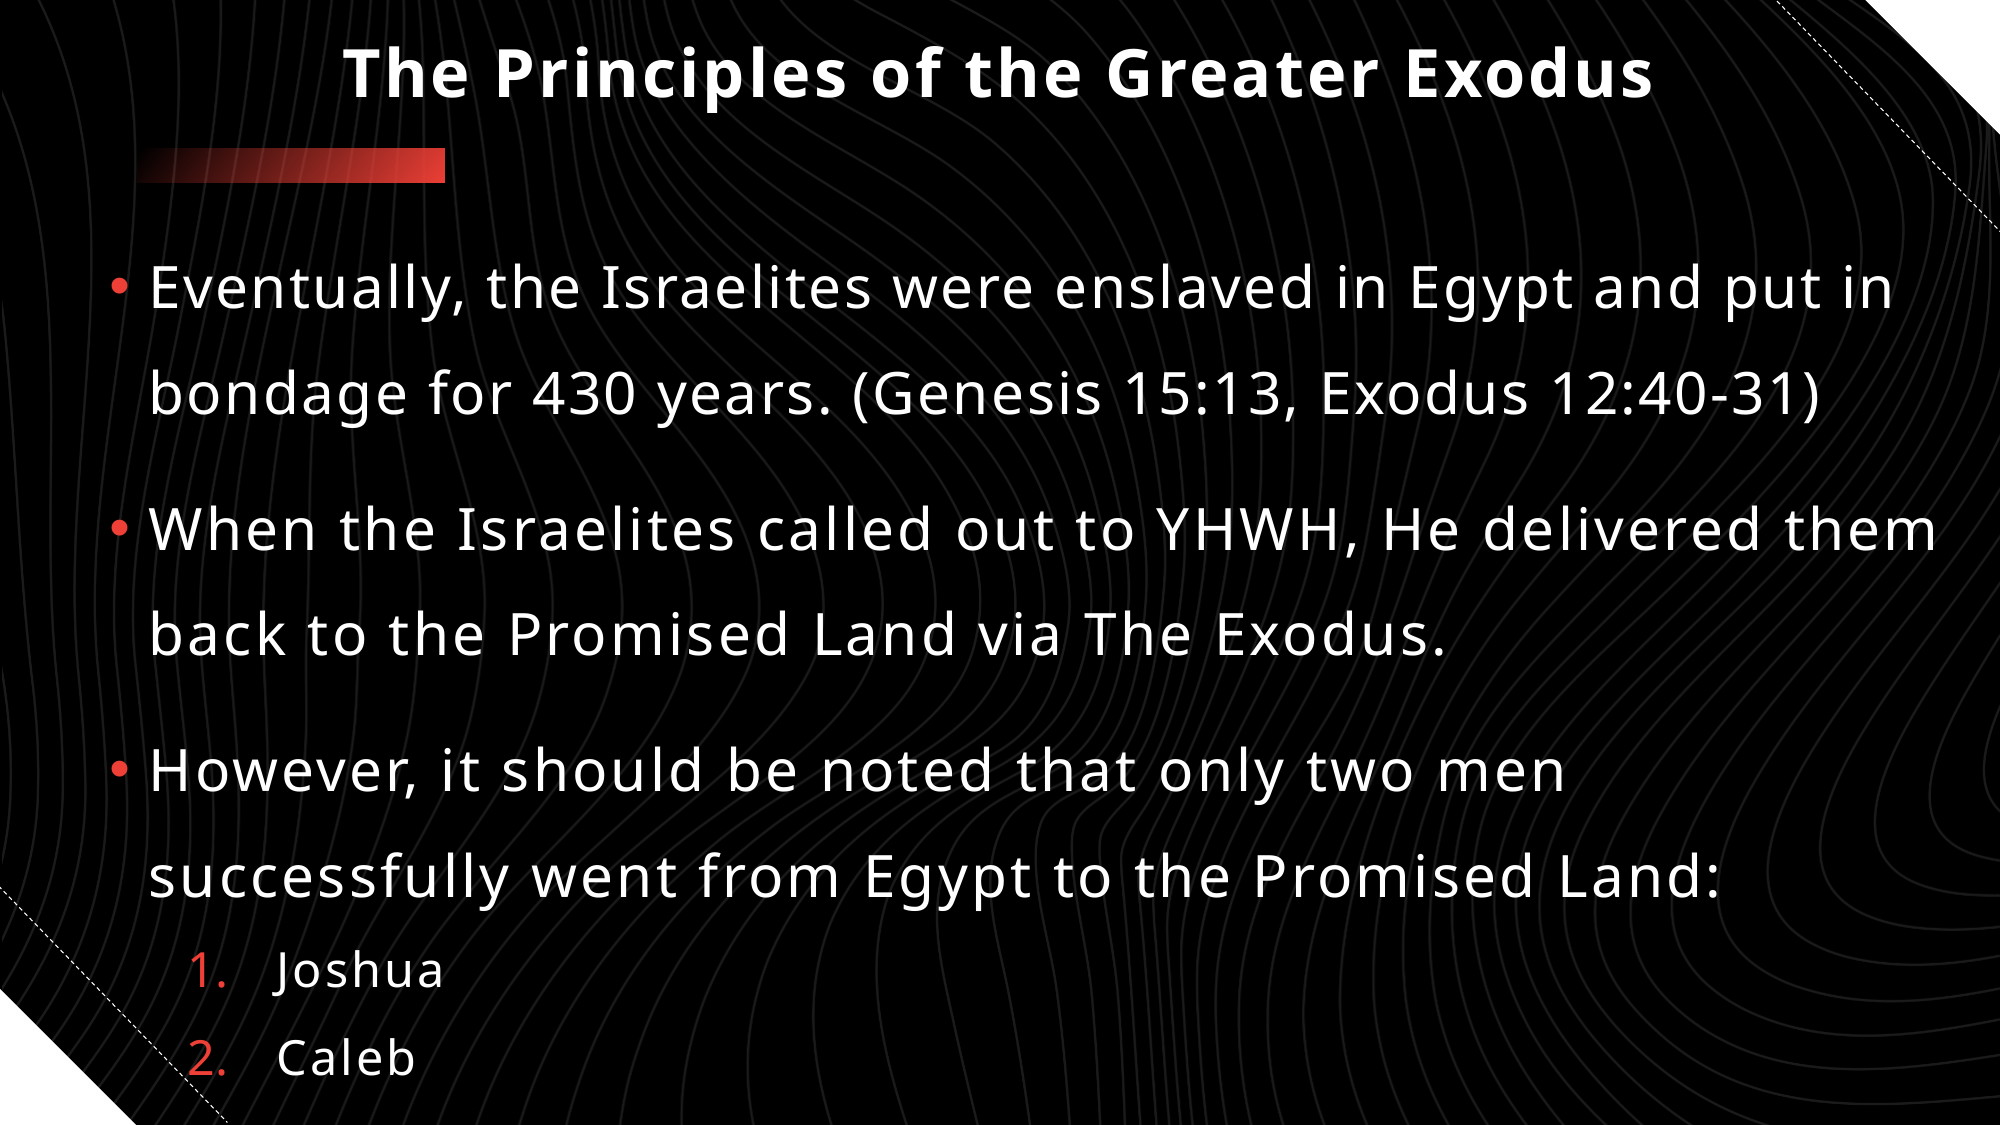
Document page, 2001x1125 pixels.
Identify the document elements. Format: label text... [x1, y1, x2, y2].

title The Principles of the Greater Exodus [136, 27, 1863, 124]
list Eventually, the Israelites were enslaved in Egypt and put in bondage for 430 years. (Genesis 15:13, Exodus 12:40-31) When the Israelites called out to YHWH, He delivered them back to the Promised Land via The Exodus. However, it should be noted that only two men successfully went from Egypt to the Promised Land: Joshua Caleb [94, 207, 1964, 1098]
